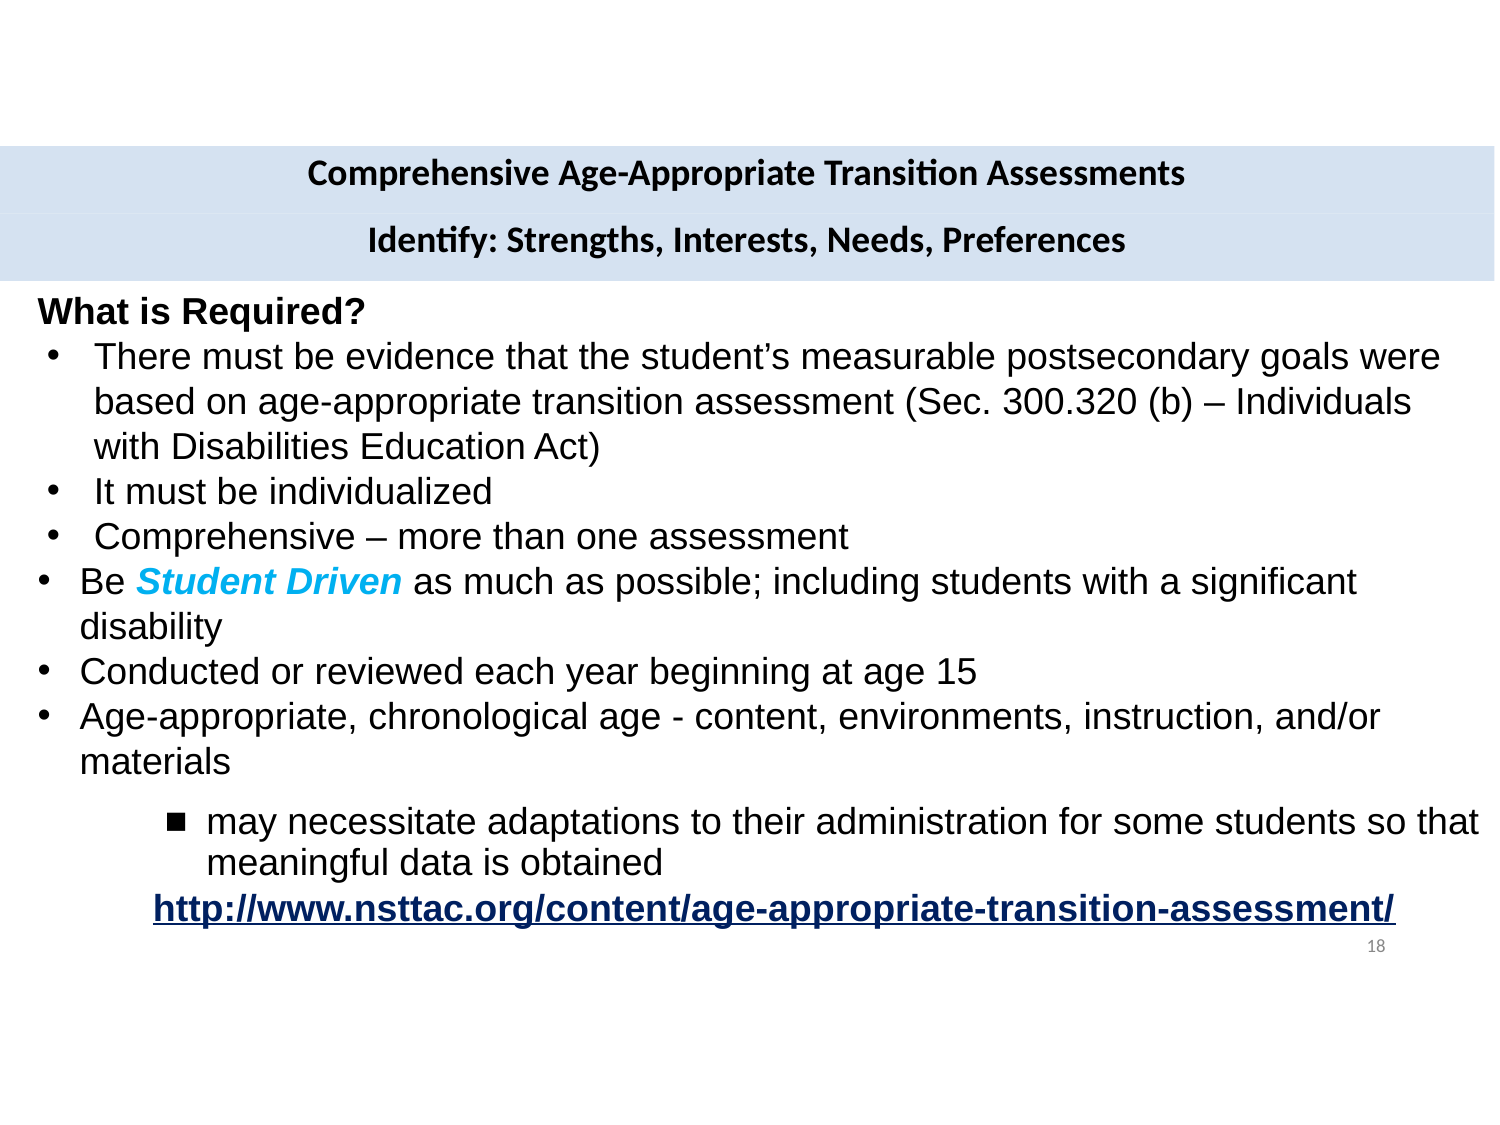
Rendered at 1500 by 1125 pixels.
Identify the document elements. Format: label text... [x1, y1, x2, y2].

text_box What is Required? There must be evidence that the student’s measurable postsecondary goals were based on age-appropriate transition assessment (Sec. 300.320 (b) – Individuals with Disabilities Education Act) It must be individualized Comprehensive – more than one assessment Be Student Driven as much as possible; including students with a significant disability Conducted or reviewed each year beginning at age 15 Age-appropriate, chronological age - content, environments, instruction, and/or materials may necessitate adaptations to their administration for some students so that meaningful data is obtained http://www.nsttac.org/content/age-appropriate-transition-assessment/ [26, 275, 1495, 985]
table_header Comprehensive Age-Appropriate Transition Assessments [0, 146, 1494, 214]
table_cell Identify: Strengths, Interests, Needs, Preferences [0, 214, 1494, 281]
